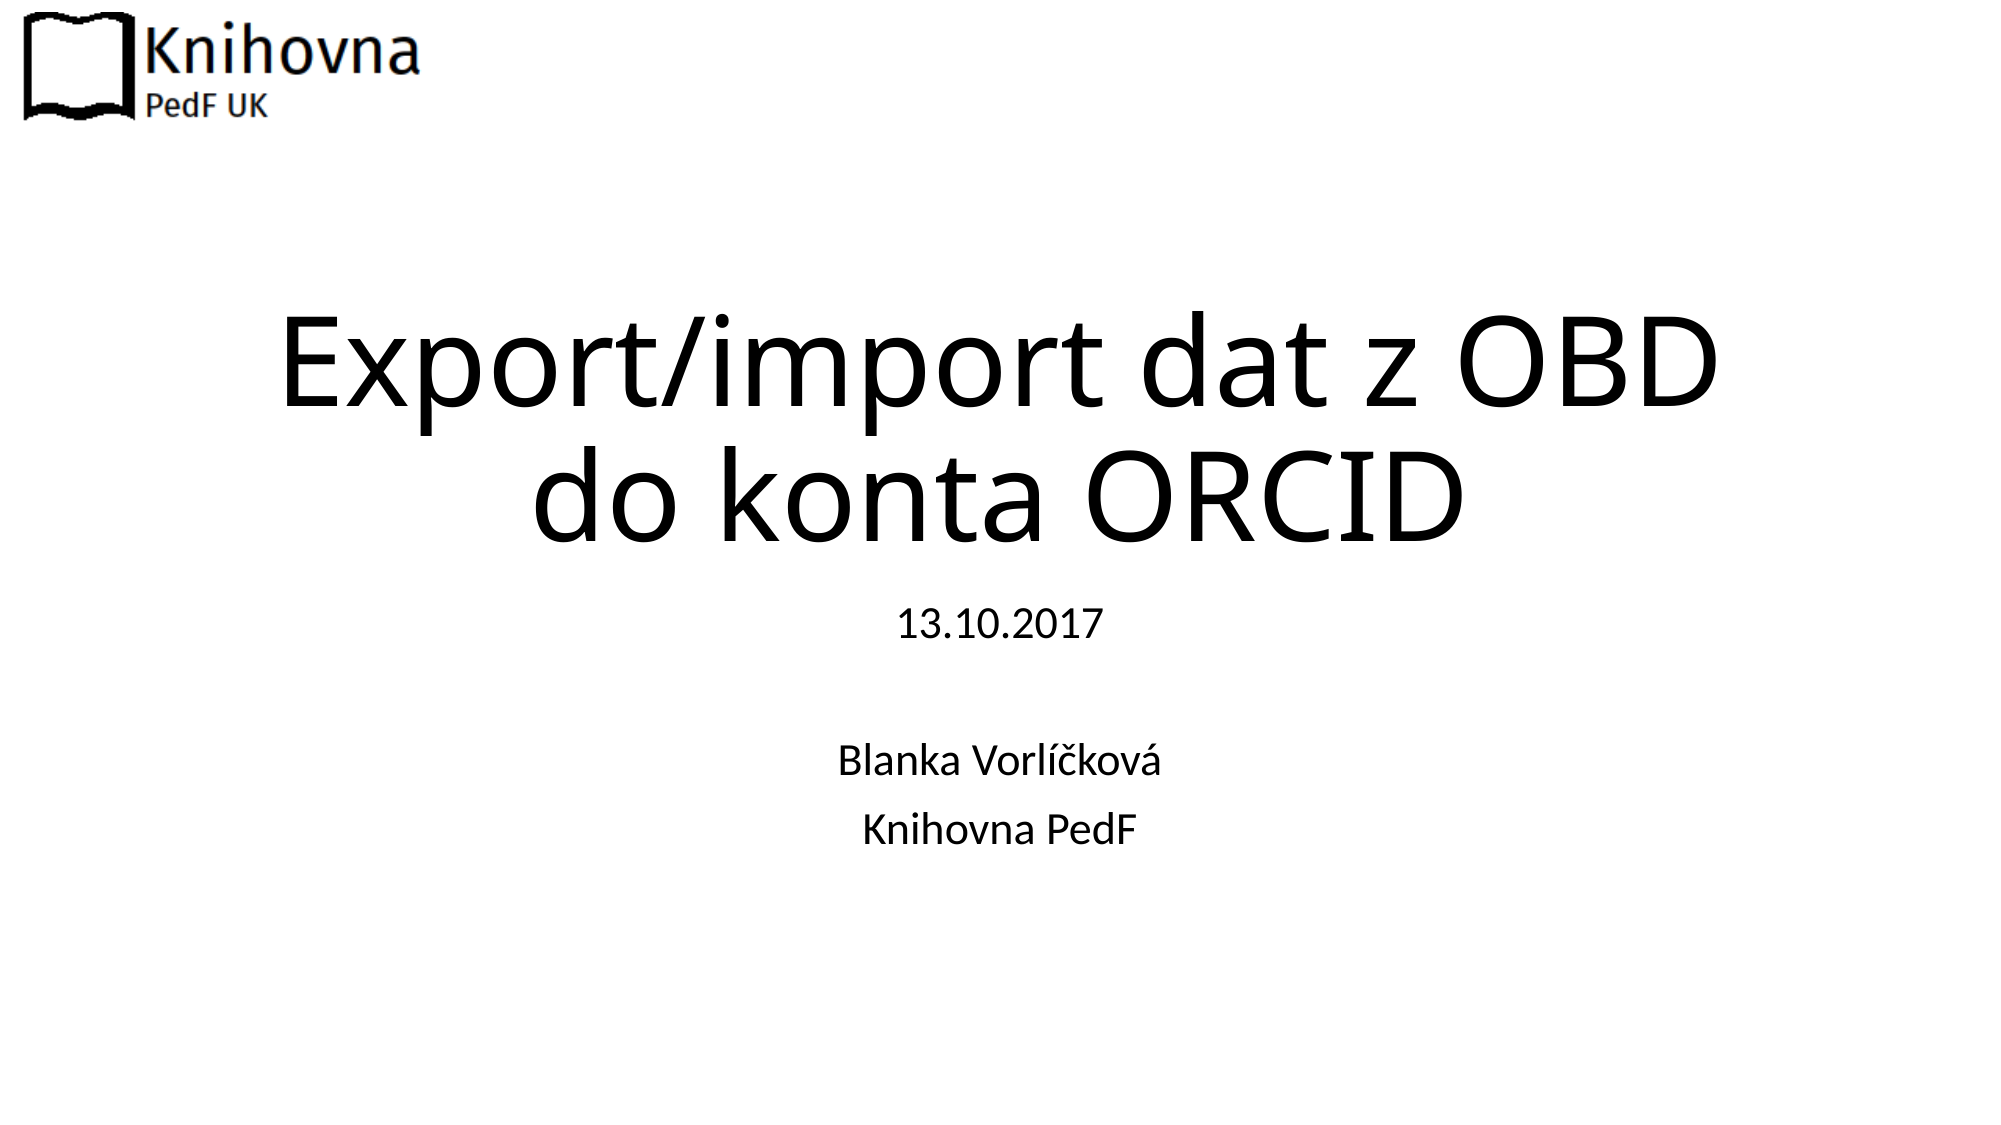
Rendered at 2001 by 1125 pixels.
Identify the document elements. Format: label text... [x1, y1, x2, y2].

subtitle 13.10.2017 Blanka Vorlíčková Knihovna PedF [249, 590, 1750, 863]
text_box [21, 12, 423, 122]
title Export/import dat z OBD do konta ORCID [249, 184, 1750, 576]
